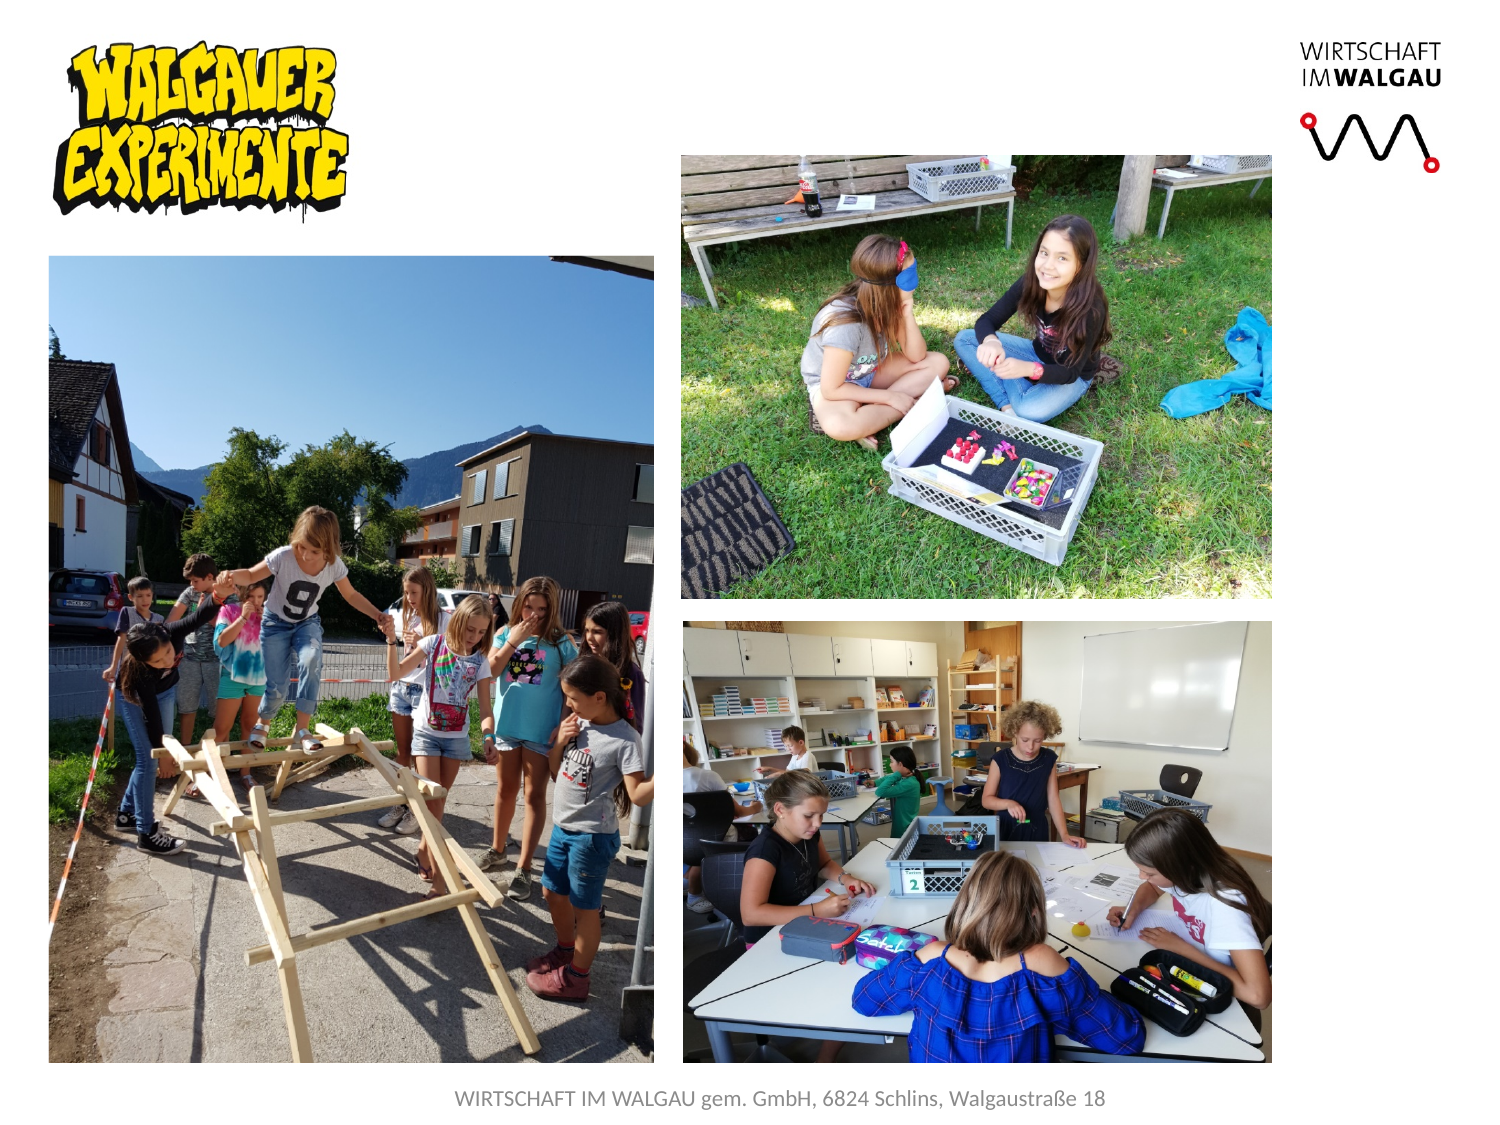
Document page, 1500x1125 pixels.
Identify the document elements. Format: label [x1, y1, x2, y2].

picture [0, 155, 1272, 1063]
picture [1300, 42, 1441, 173]
picture [40, 18, 365, 246]
